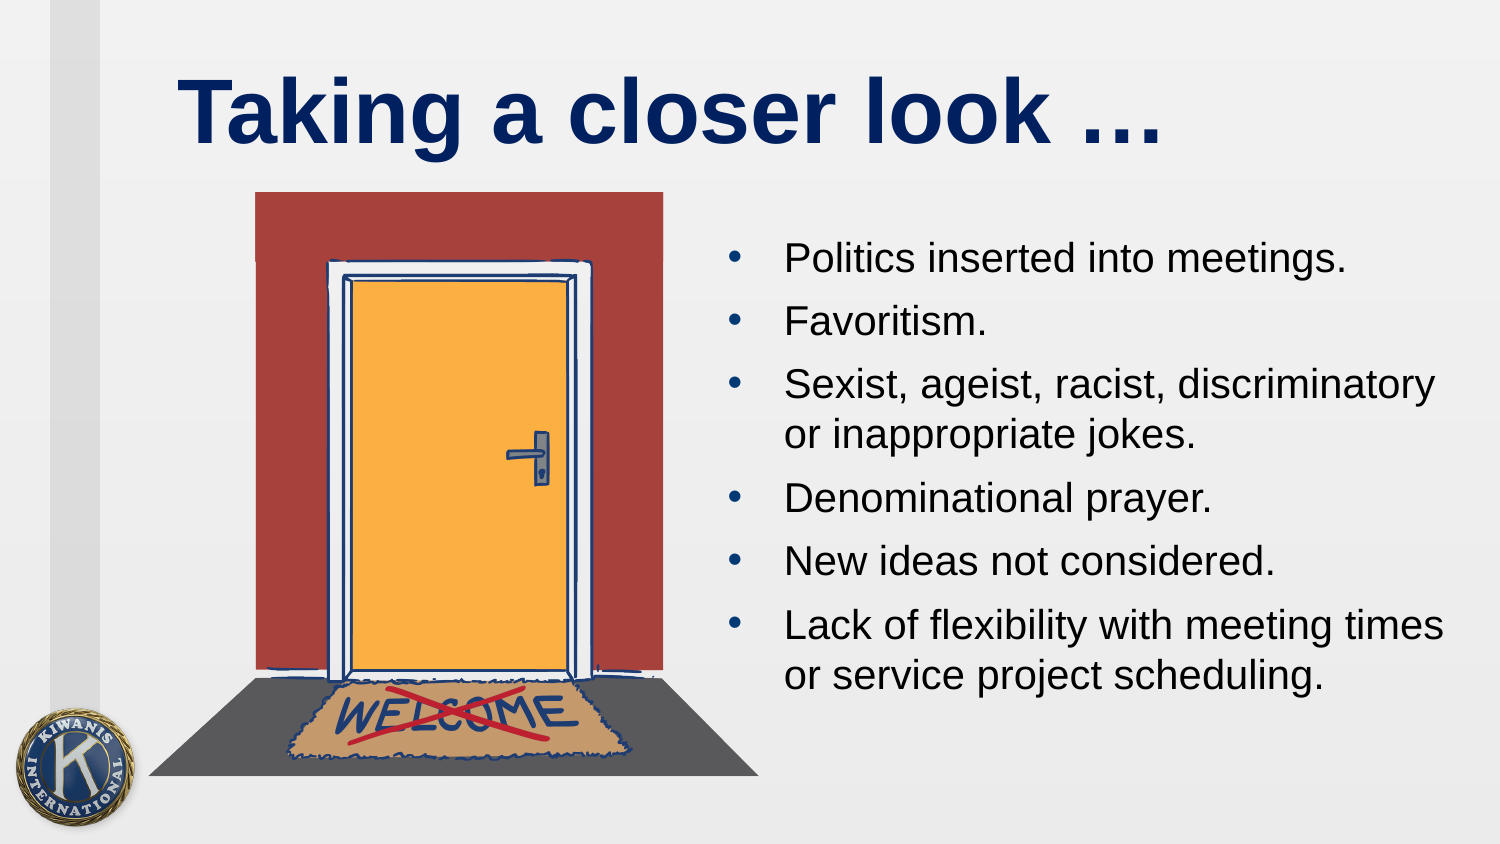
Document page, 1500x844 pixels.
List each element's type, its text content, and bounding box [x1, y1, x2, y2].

title Taking a closer look … [162, 55, 1450, 160]
picture [7, 141, 788, 835]
list Politics inserted into meetings. Favoritism. Sexist, ageist, racist, discriminatory or inappropriate jokes. Denominational prayer. New ideas not considered. Lack of flexibility with meeting times or service project scheduling. [791, 215, 1463, 710]
